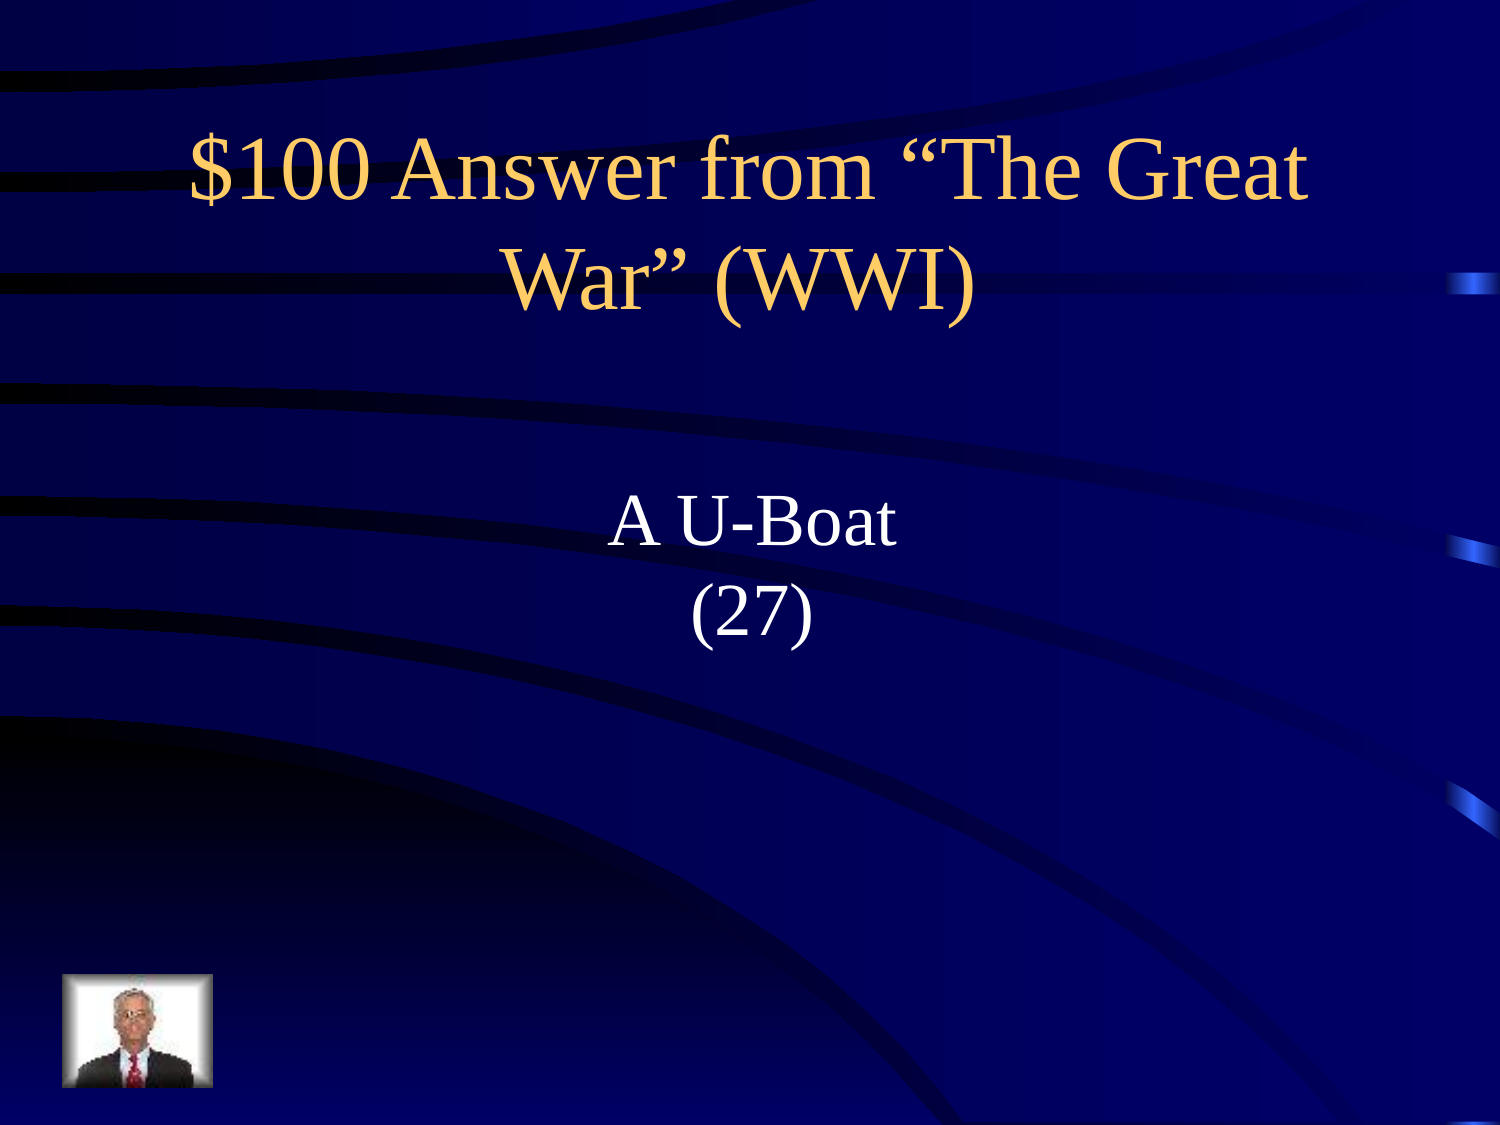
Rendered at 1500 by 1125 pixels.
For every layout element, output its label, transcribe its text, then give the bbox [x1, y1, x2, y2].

picture [62, 974, 213, 1088]
text_box A U-Boat (27) [590, 462, 915, 658]
title $100 Answer from “The Great War” (WWI) [112, 99, 1388, 288]
